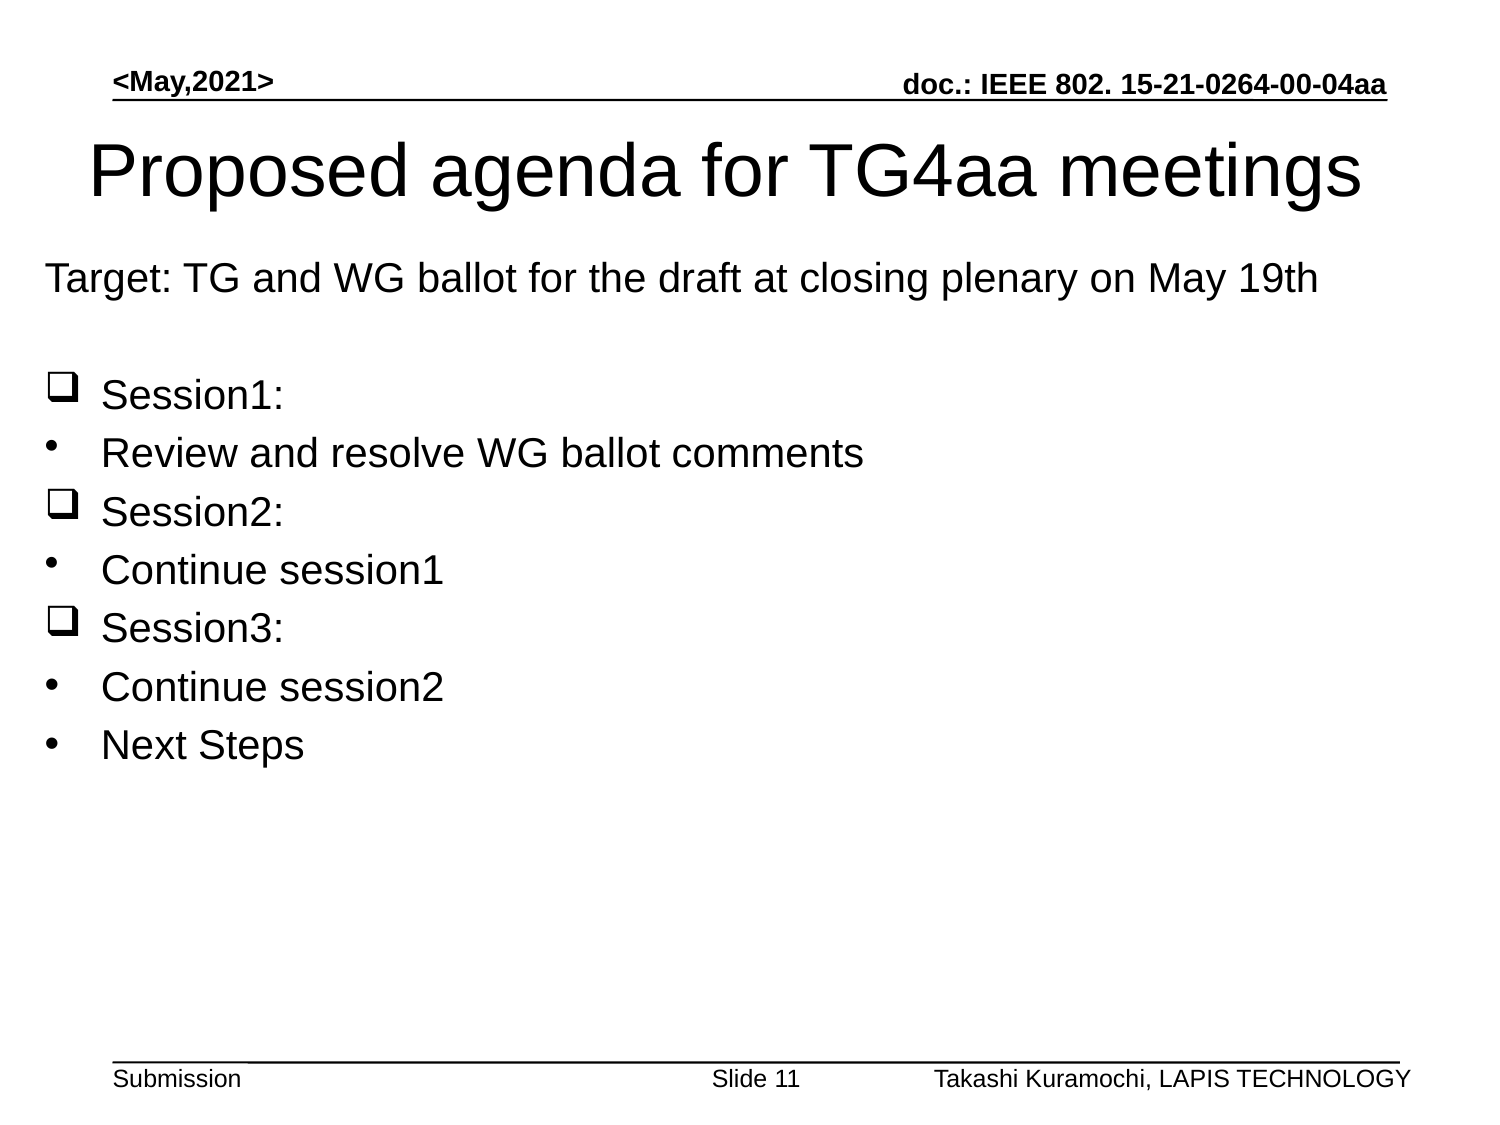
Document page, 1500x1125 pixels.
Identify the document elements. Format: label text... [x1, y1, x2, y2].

slide_number Slide 11 [709, 1062, 803, 1093]
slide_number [112, 62, 375, 98]
title Proposed agenda for TG4aa meetings [53, 112, 1400, 220]
footer Takashi Kuramochi, LAPIS TECHNOLOGY [820, 1062, 1413, 1125]
list Target: TG and WG ballot for the draft at closing plenary on May 19th Session1: Review and resolve WG ballot comments Session2: Continue session1 Session3: Continue session2 Next Steps [29, 243, 1471, 882]
